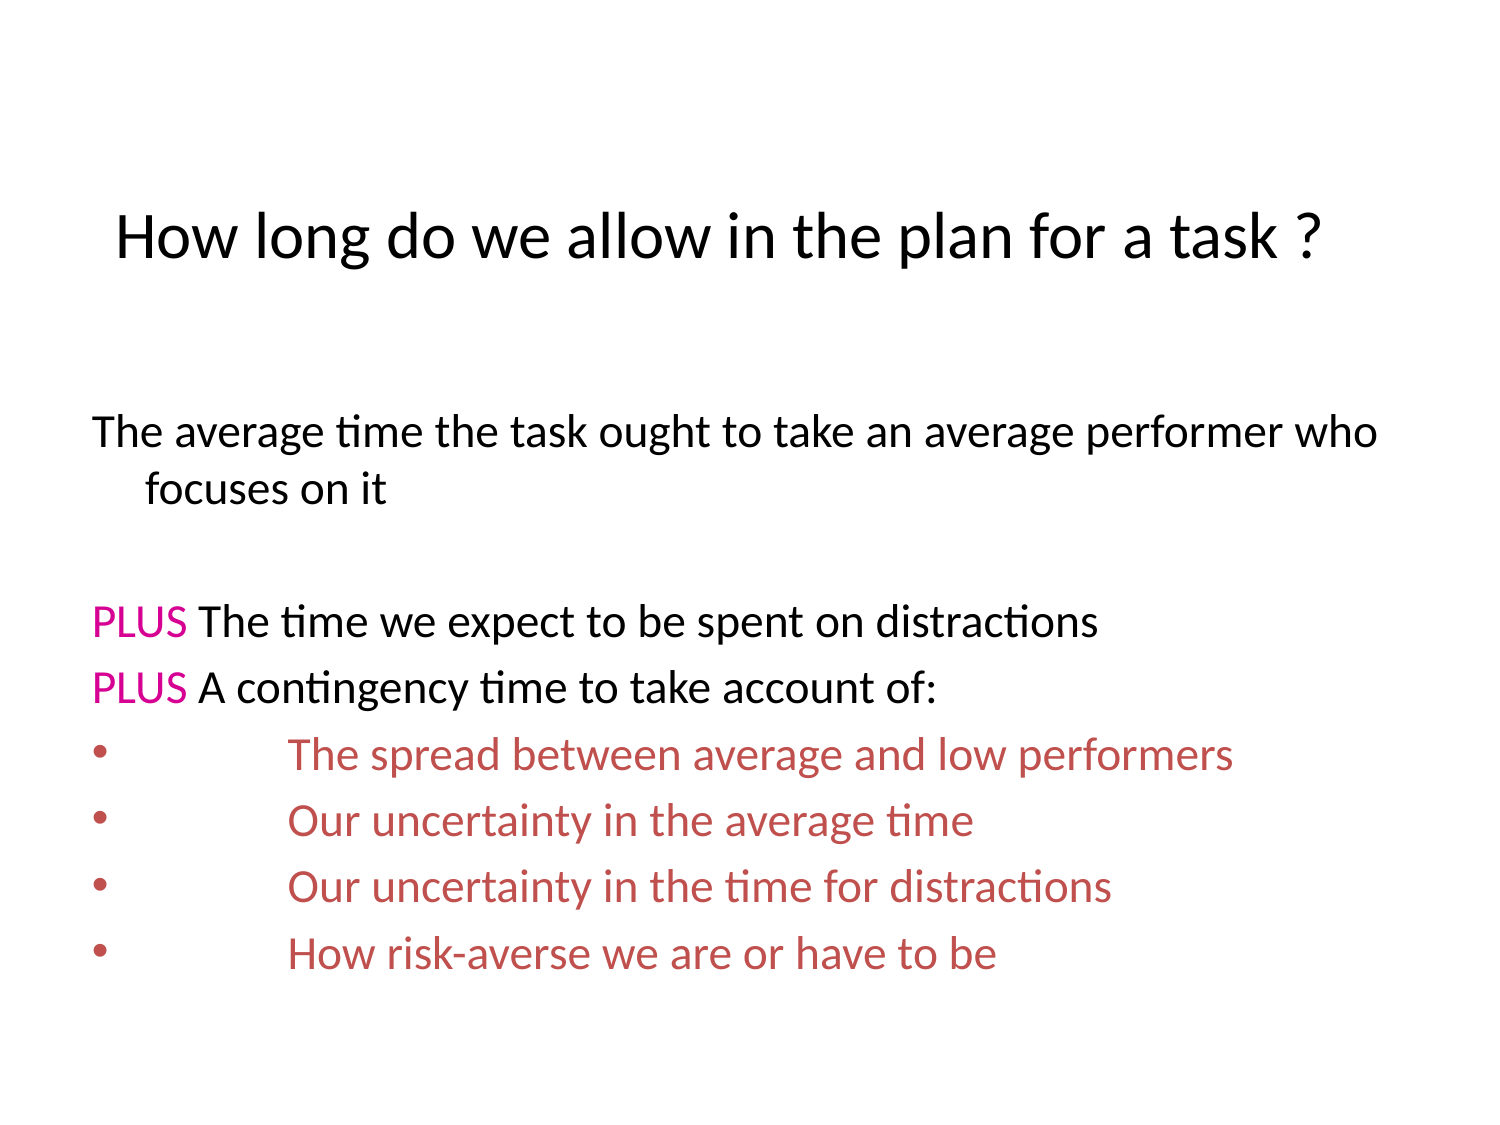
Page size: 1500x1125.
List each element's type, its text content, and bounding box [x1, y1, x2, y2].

title How long do we allow in the plan for a task ? [76, 178, 1365, 285]
list The average time the task ought to take an average performer who focuses on it PLUS The time we expect to be spent on distractions PLUS A contingency time to take account of: The spread between average and low performers Our uncertainty in the average time Our uncertainty in the time for distractions How risk-averse we are or have to be [76, 326, 1424, 988]
